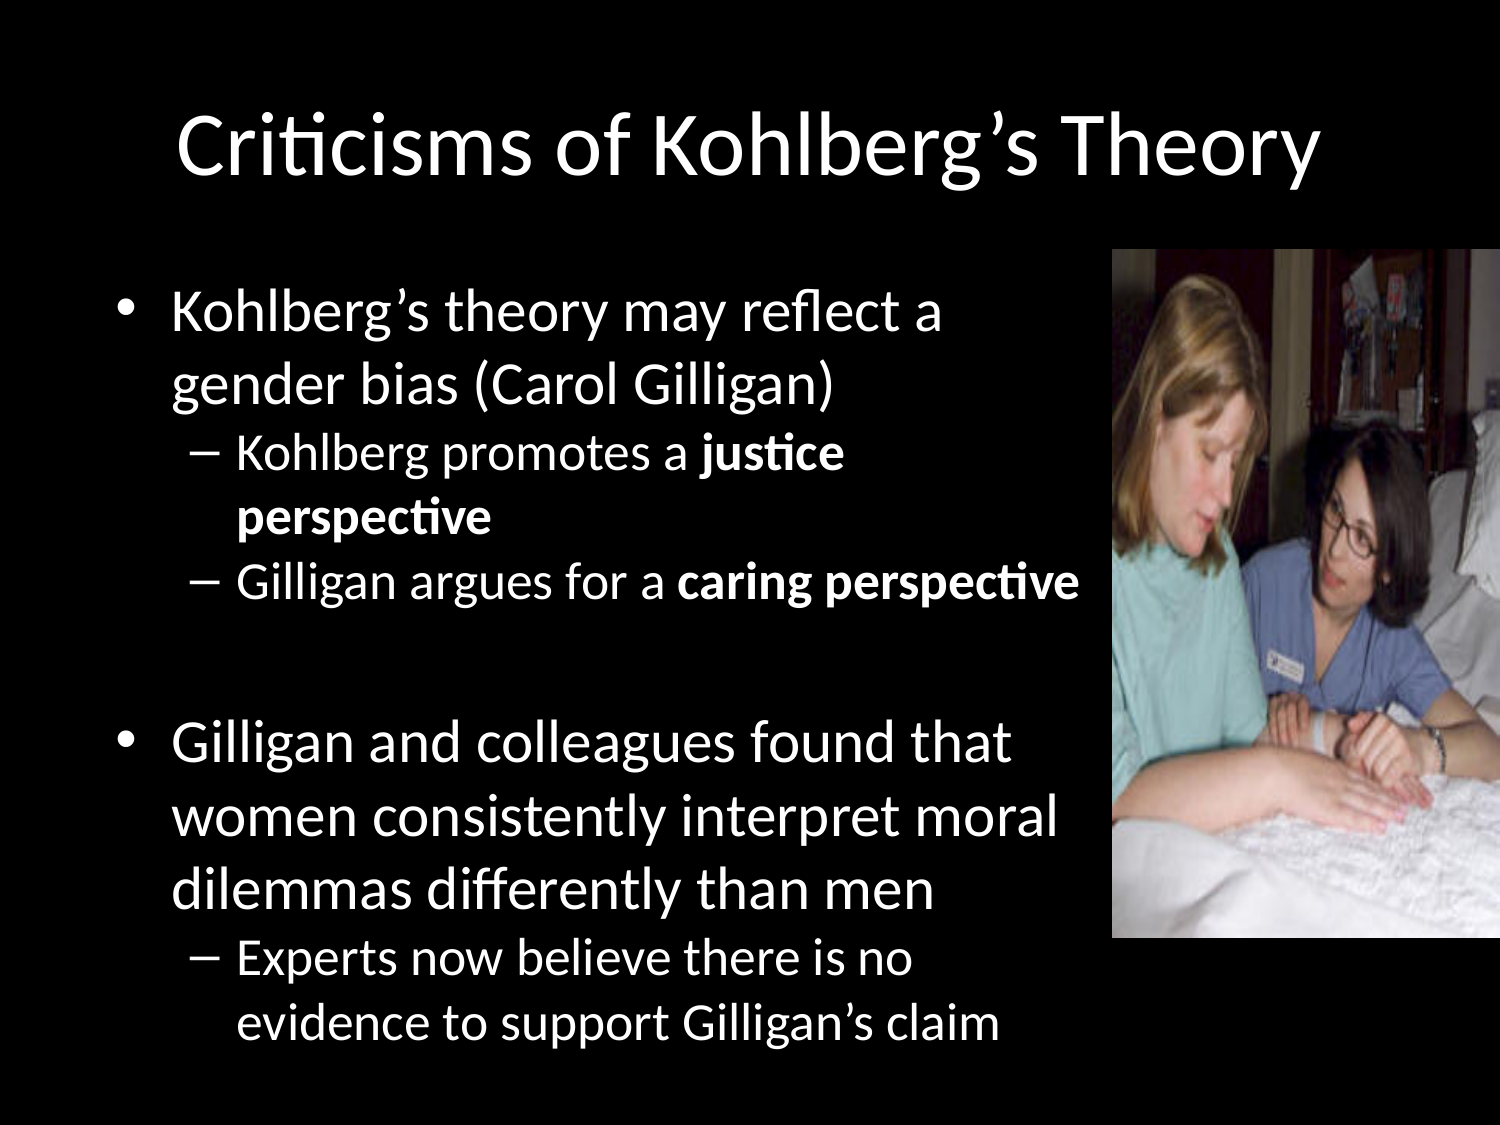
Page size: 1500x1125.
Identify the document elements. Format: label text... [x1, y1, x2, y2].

picture [1112, 249, 1500, 938]
list Kohlberg’s theory may reflect a gender bias (Carol Gilligan) Kohlberg promotes a justice perspective Gilligan argues for a caring perspective Gilligan and colleagues found that women consistently interpret moral dilemmas differently than men Experts now believe there is no evidence to support Gilligan’s claim [100, 262, 1125, 1063]
title Criticisms of Kohlberg’s Theory [75, 45, 1425, 233]
